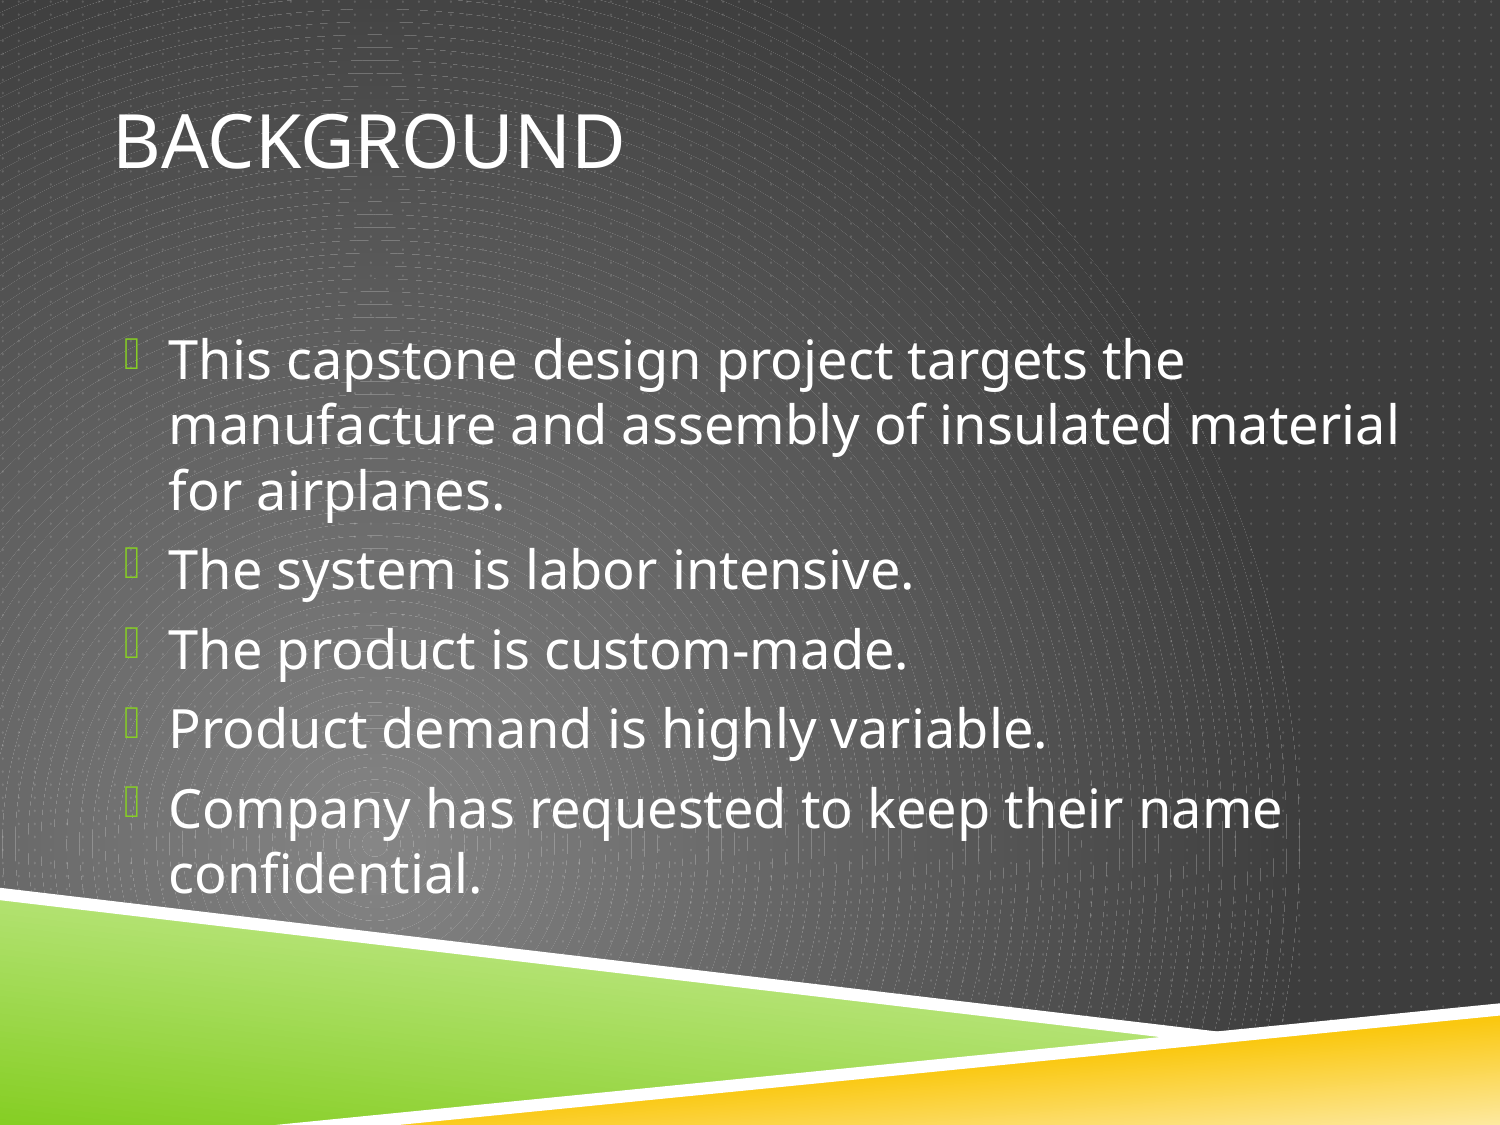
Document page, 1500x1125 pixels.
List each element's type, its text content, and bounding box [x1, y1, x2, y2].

title Background [112, 45, 1388, 233]
list This capstone design project targets the manufacture and assembly of insulated material for airplanes. The system is labor intensive. The product is custom-made. Product demand is highly variable. Company has requested to keep their name confidential. [112, 318, 1430, 931]
